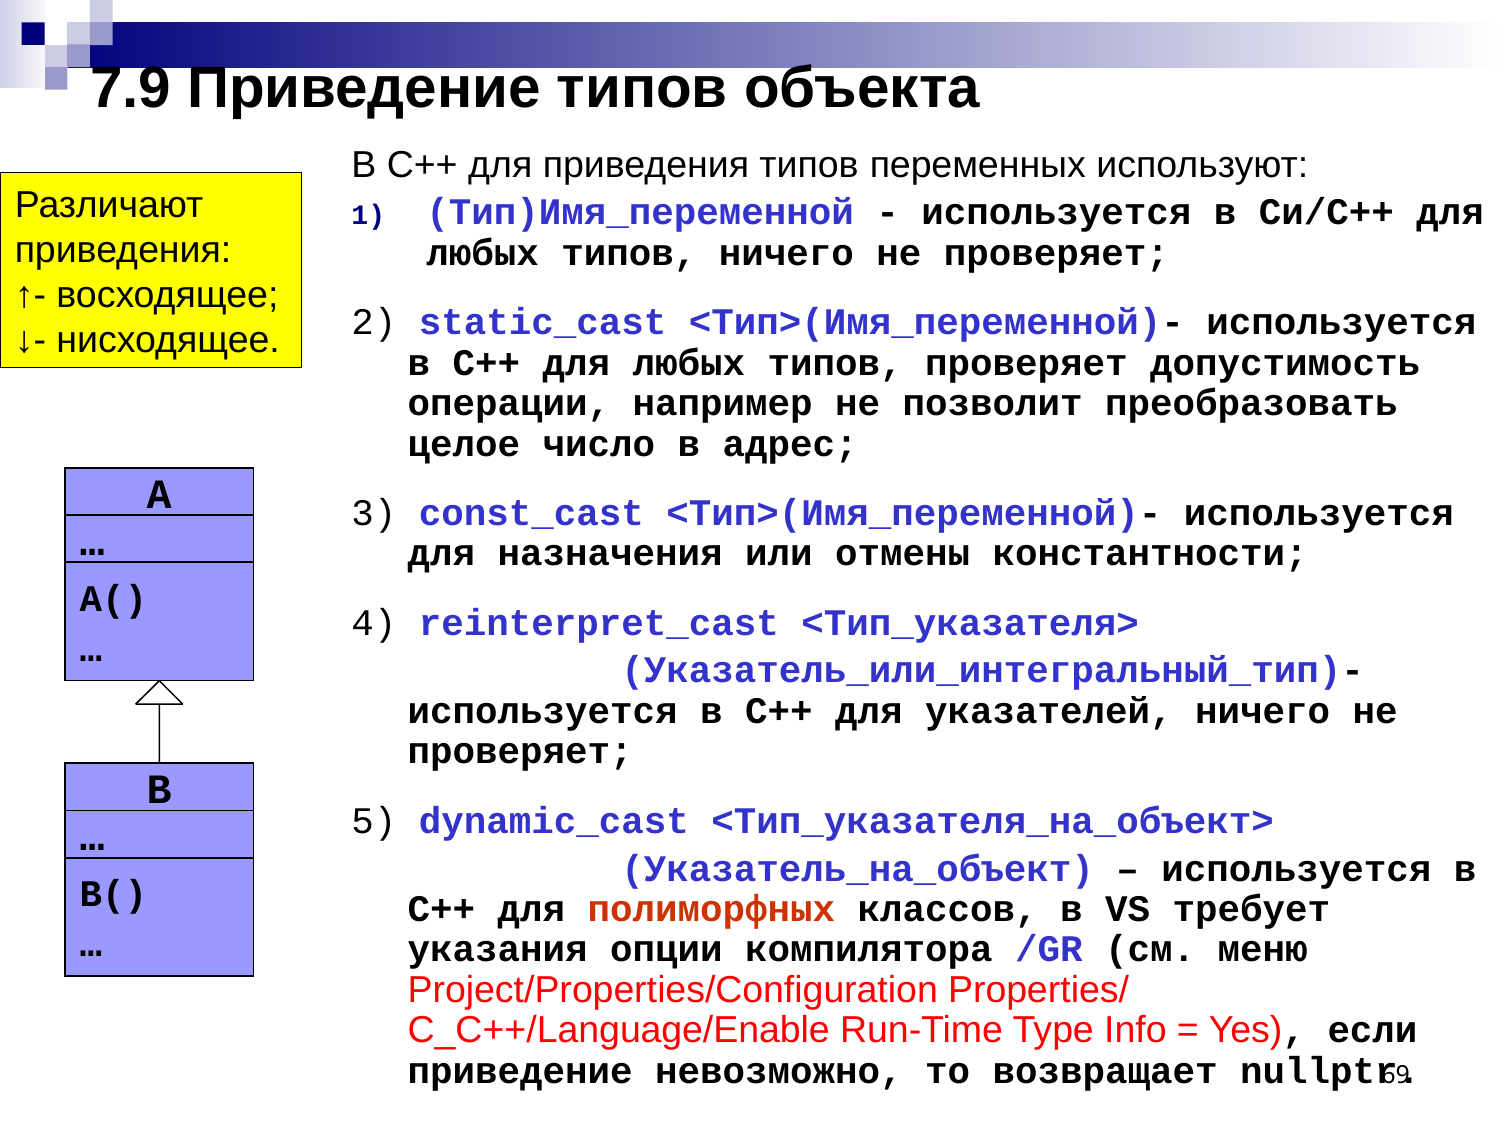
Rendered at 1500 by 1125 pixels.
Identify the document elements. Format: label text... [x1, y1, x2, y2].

slide_number 69 [1074, 1083, 1426, 1101]
text_box Различают приведения: ↑- восходящее; ↓- нисходящее. [0, 172, 301, 368]
text_box A() … [64, 562, 254, 681]
text_box … [64, 515, 254, 562]
text_box B() … [64, 857, 254, 976]
title 7.9 Приведение типов объекта [74, 42, 1426, 126]
text_box B [64, 763, 254, 810]
list В С++ для приведения типов переменных используют: (Тип)Имя_переменной - используется в Си/С++ для любых типов, ничего не проверяет; 2) static_cast <Тип>(Имя_переменной)- используется в С++ для любых типов, проверяет допустимость операции, например не позволит преобразовать целое число в адрес; 3) const_cast <Тип>(Имя_переменной)- используется для назначения или отмены константности; 4) reinterpret_cast <Тип_указателя> (Указатель_или_интегральный_тип)- используется в С++ для указателей, ничего не проверяет; 5) dynamic_cast <Тип_указателя_на_объект> (Указатель_на_объект) – используется в С++ для полиморфных классов, в VS требует указания опции компилятора /GR (см. меню Project/Properties/Configuration Properties/ C_C++/Language/Enable Run-Time Type Info = Yes), если приведение невозможно, то возвращает nullptr. [336, 136, 1500, 1083]
text_box A [64, 467, 254, 515]
text_box … [64, 810, 254, 857]
